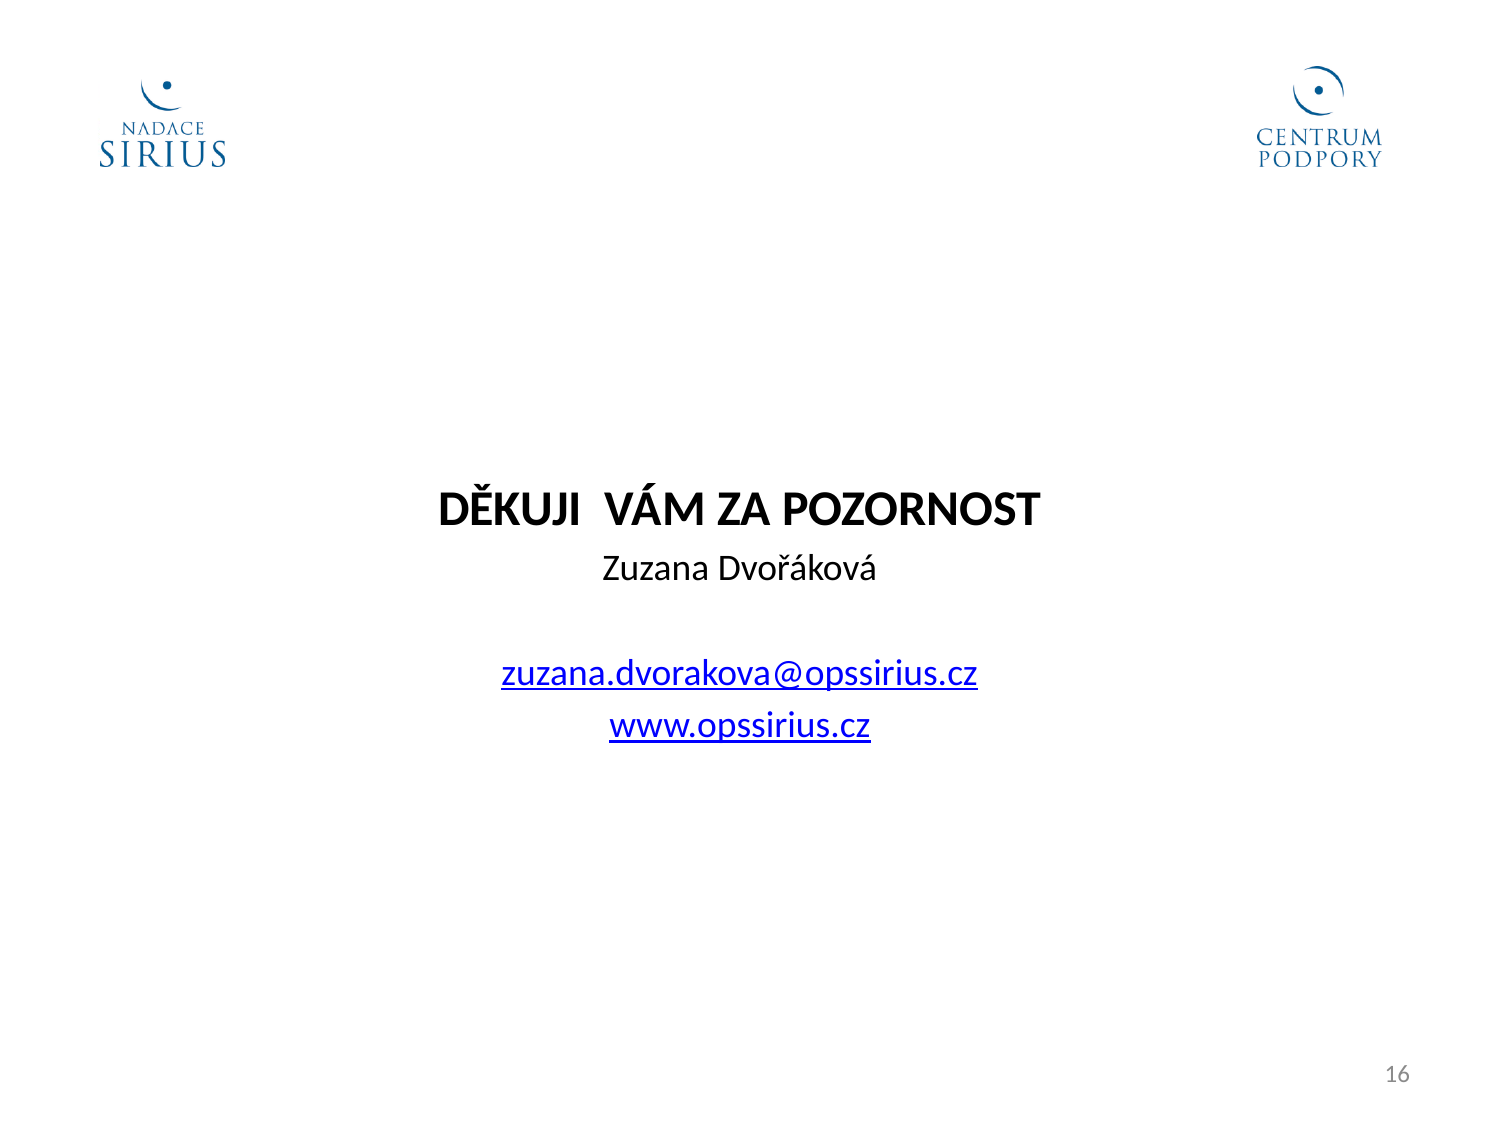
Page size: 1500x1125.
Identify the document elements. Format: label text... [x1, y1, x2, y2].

picture [1257, 65, 1383, 167]
slide_number 16 [1074, 1042, 1425, 1103]
picture [87, 48, 225, 185]
list DĚKUJI VÁM ZA POZORNOST Zuzana Dvořáková zuzana.dvorakova@opssirius.cz www.opssirius.cz [64, 231, 1415, 975]
